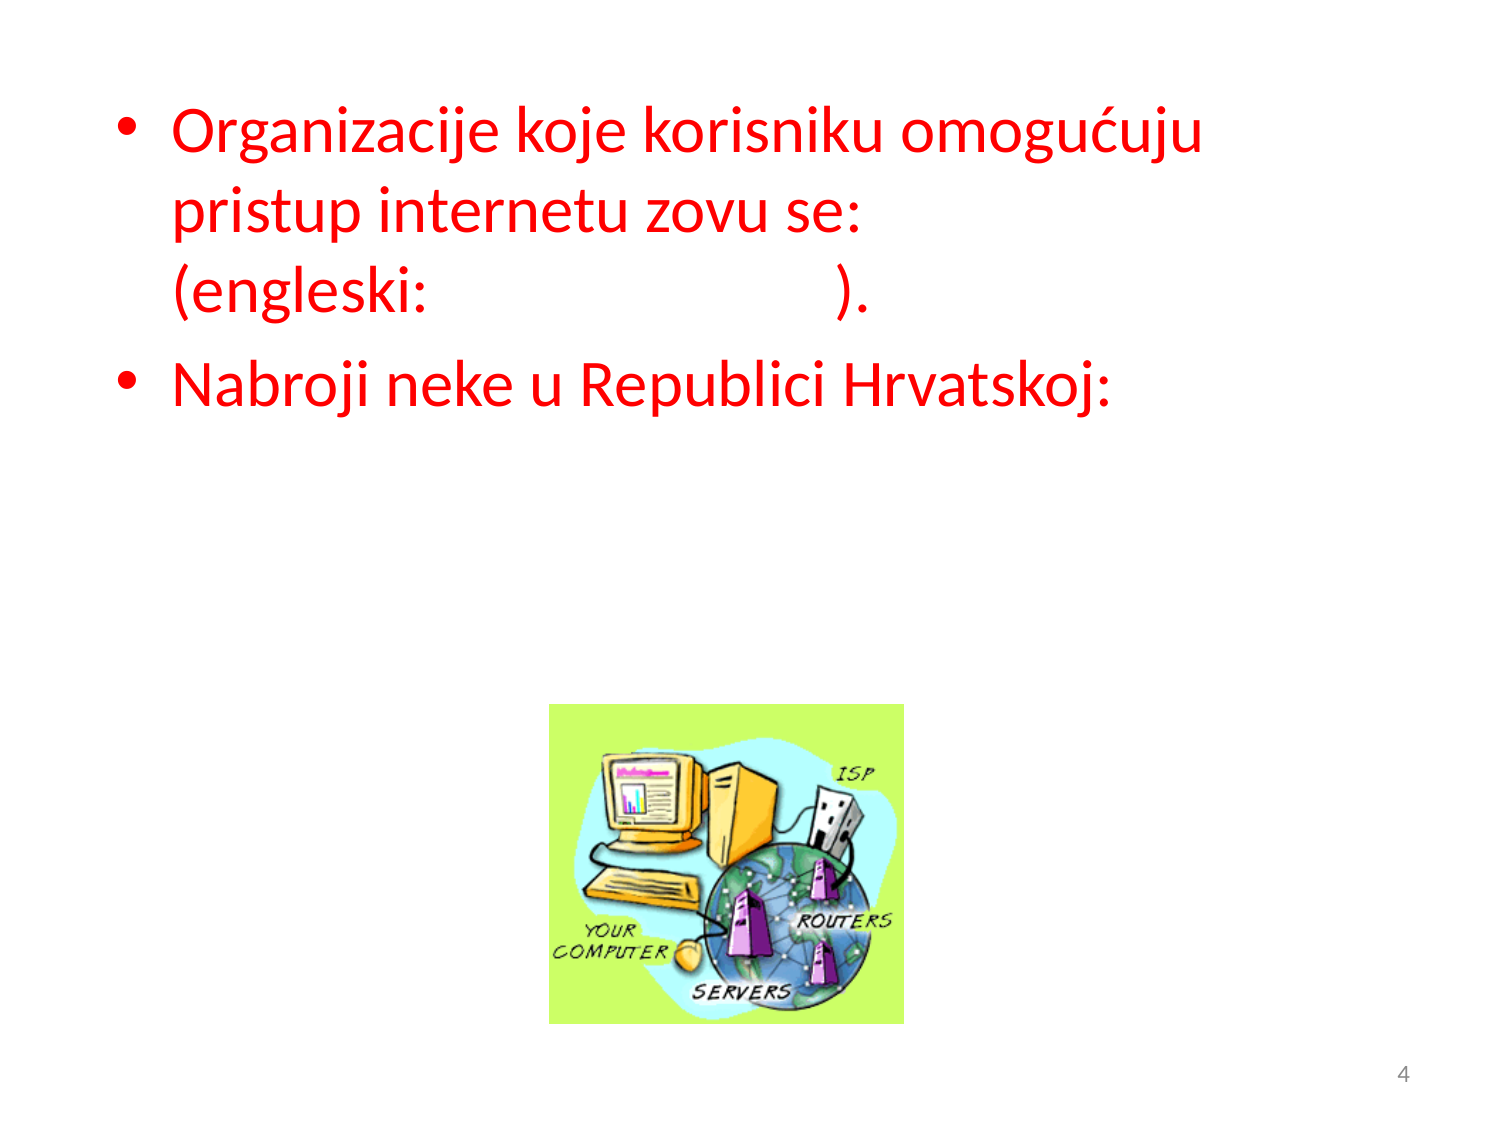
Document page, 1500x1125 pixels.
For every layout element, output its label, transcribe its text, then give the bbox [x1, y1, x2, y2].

list Organizacije koje korisniku omogućuju pristup internetu zovu se: (engleski: ). Nabroji neke u Republici Hrvatskoj: [100, 78, 1353, 674]
slide_number 4 [1074, 1042, 1425, 1103]
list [548, 703, 904, 1024]
